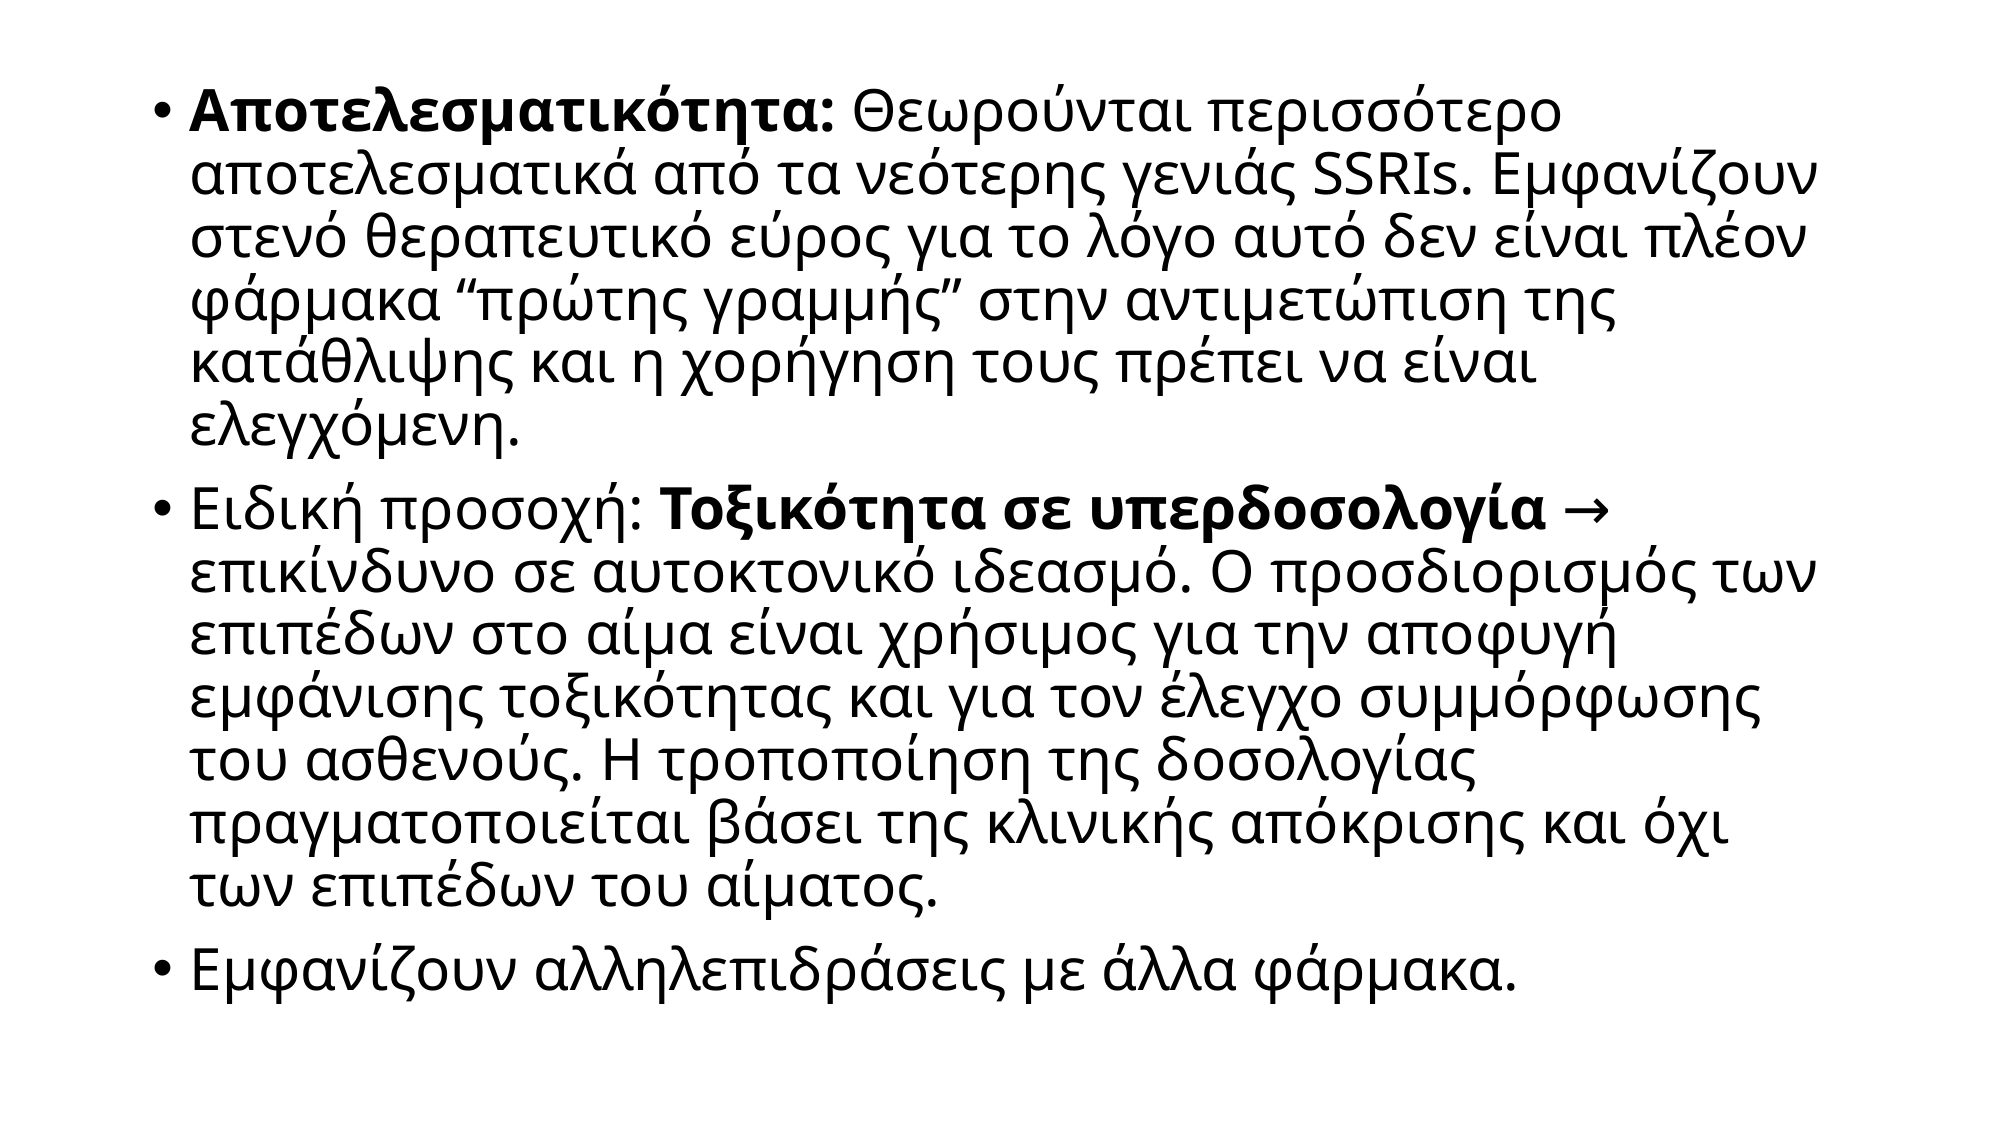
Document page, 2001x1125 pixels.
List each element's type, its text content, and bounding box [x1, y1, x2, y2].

list Αποτελεσματικότητα: Θεωρούνται περισσότερο αποτελεσματικά από τα νεότερης γενιάς SSRIs. Εμφανίζουν στενό θεραπευτικό εύρος για το λόγο αυτό δεν είναι πλέον φάρμακα “πρώτης γραμμής” στην αντιμετώπιση της κατάθλιψης και η χορήγηση τους πρέπει να είναι ελεγχόμενη. Ειδική προσοχή: Τοξικότητα σε υπερδοσολογία → επικίνδυνο σε αυτοκτονικό ιδεασμό. Ο προσδιορισμός των επιπέδων στο αίμα είναι χρήσιμος για την αποφυγή εμφάνισης τοξικότητας και για τον έλεγχο συμμόρφωσης του ασθενούς. Η τροποποίηση της δοσολογίας πραγματοποιείται βάσει της κλινικής απόκρισης και όχι των επιπέδων του αίματος. Εμφανίζουν αλληλεπιδράσεις με άλλα φάρμακα. [137, 73, 1863, 1035]
